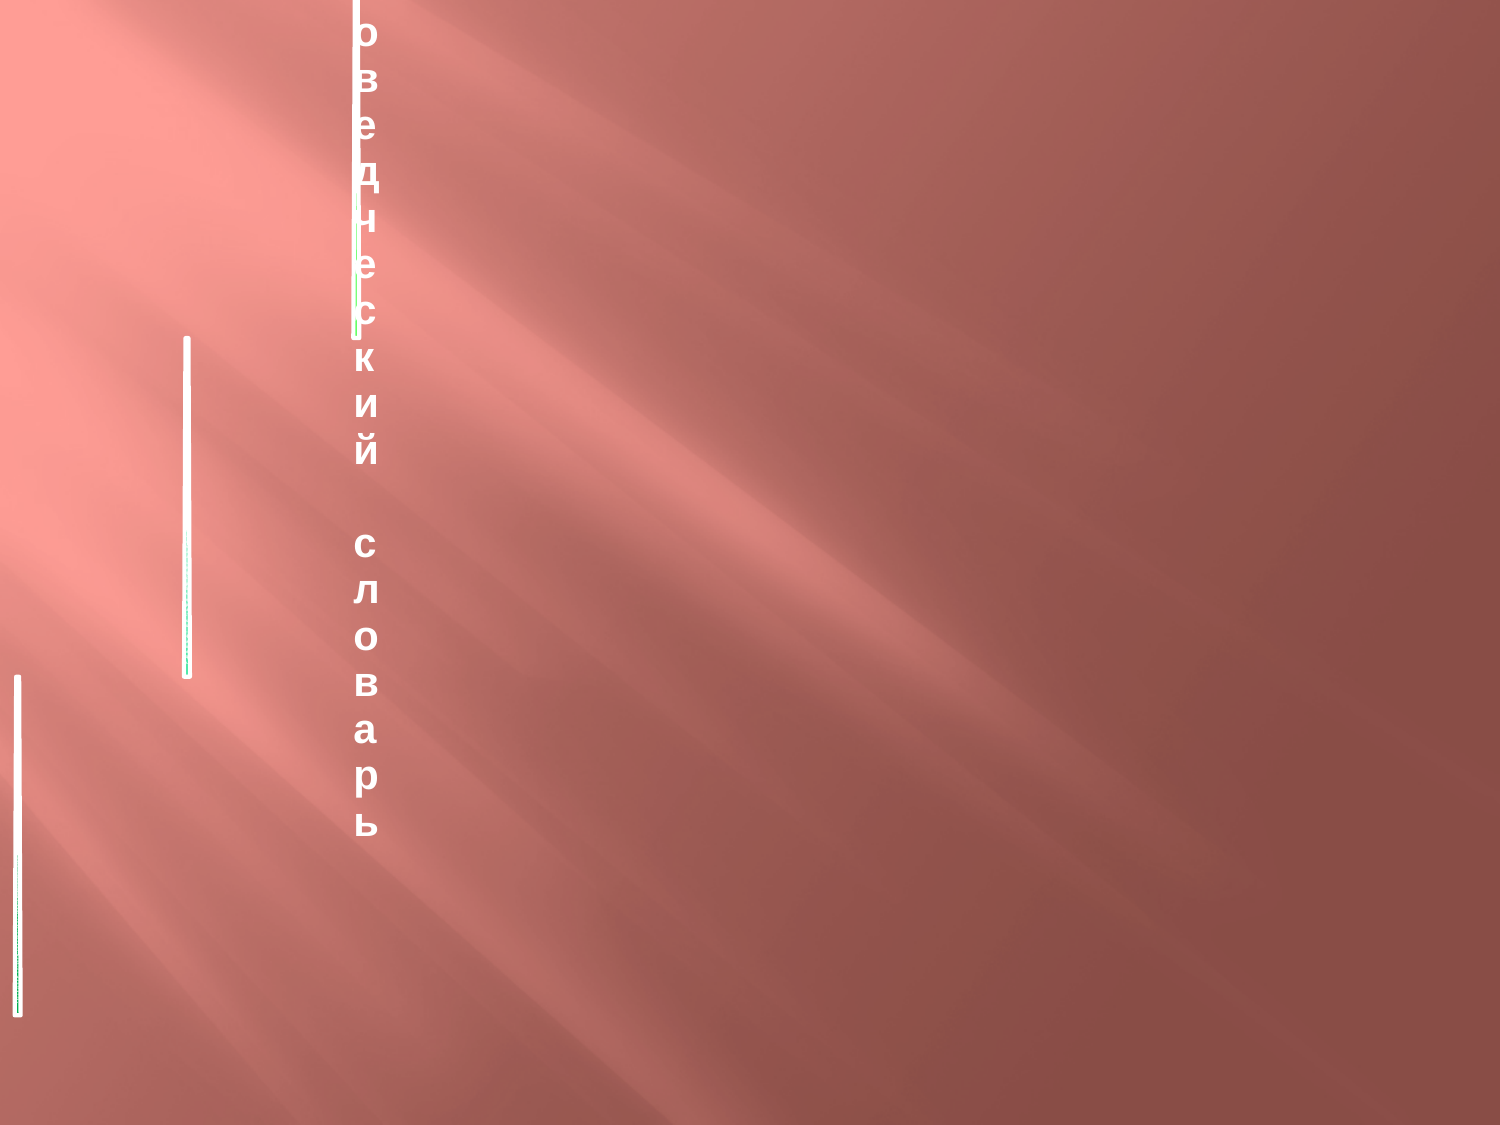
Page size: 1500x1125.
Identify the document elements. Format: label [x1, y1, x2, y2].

text_box [52, 54, 1448, 1071]
